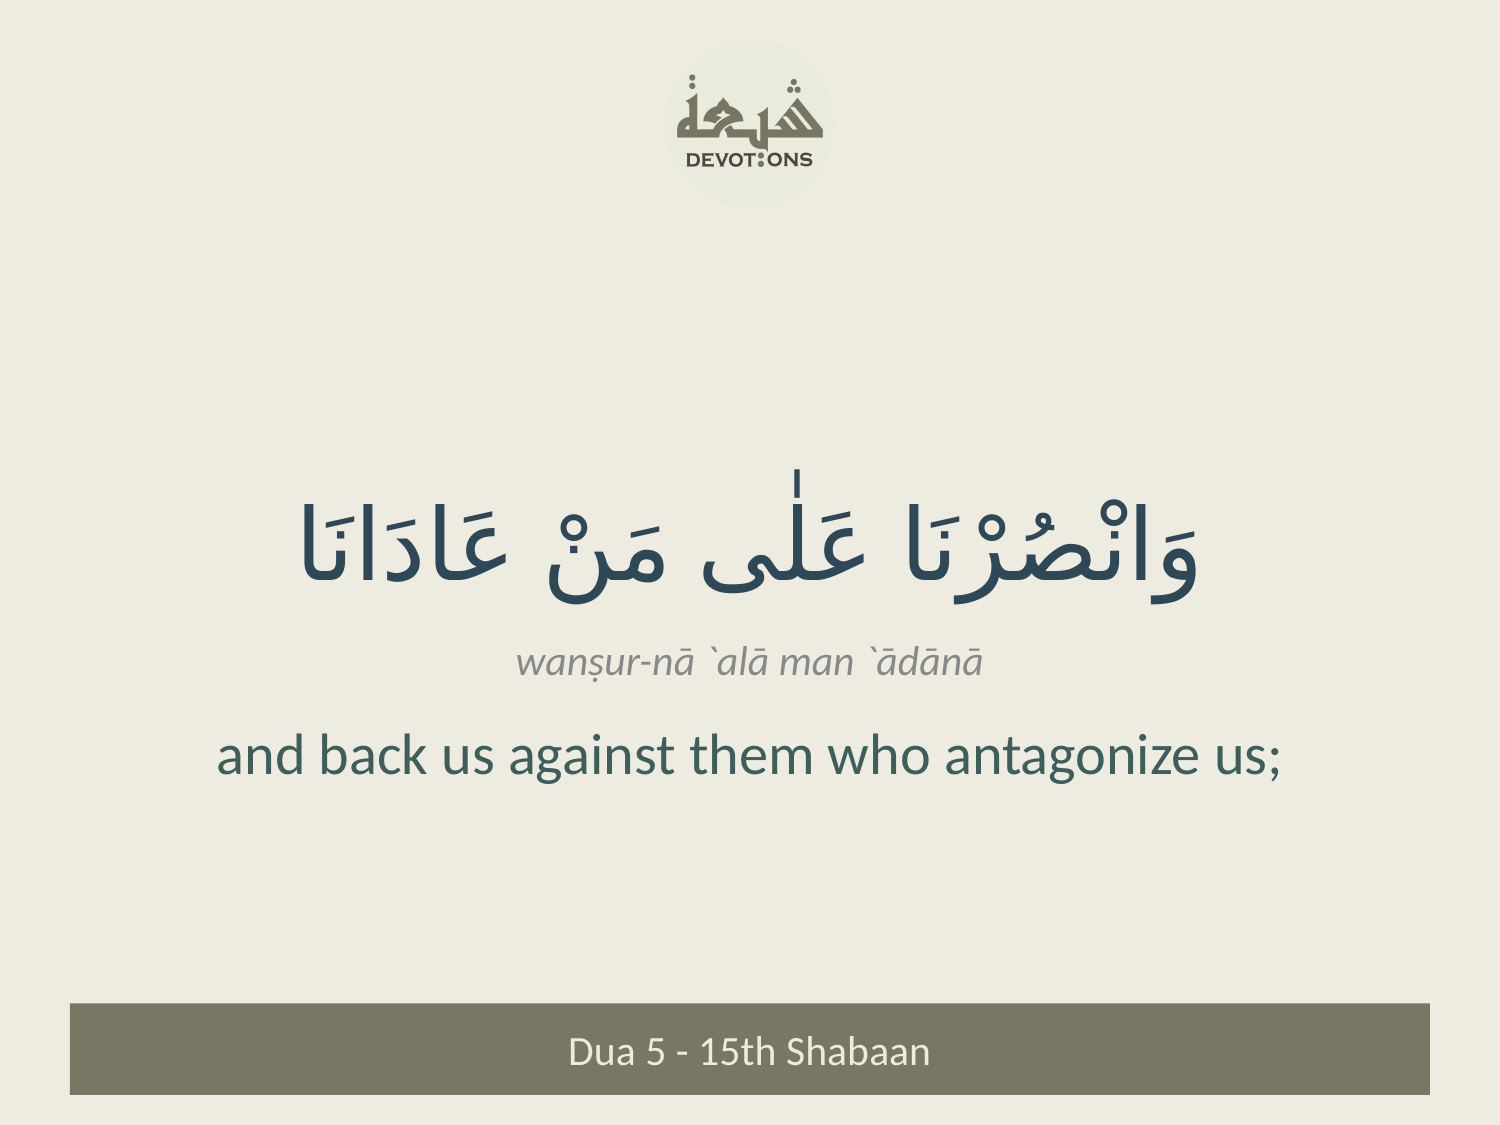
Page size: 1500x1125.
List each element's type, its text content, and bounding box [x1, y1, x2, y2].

list Dua 5 - 15th Shabaan [69, 1003, 1430, 1095]
list وَانْصُرْنَا عَلٰى مَنْ عَادَانَا wanṣur-nā `alā man `ādānā and back us against them who antagonize us; [69, 203, 1430, 1003]
picture [656, 29, 844, 203]
